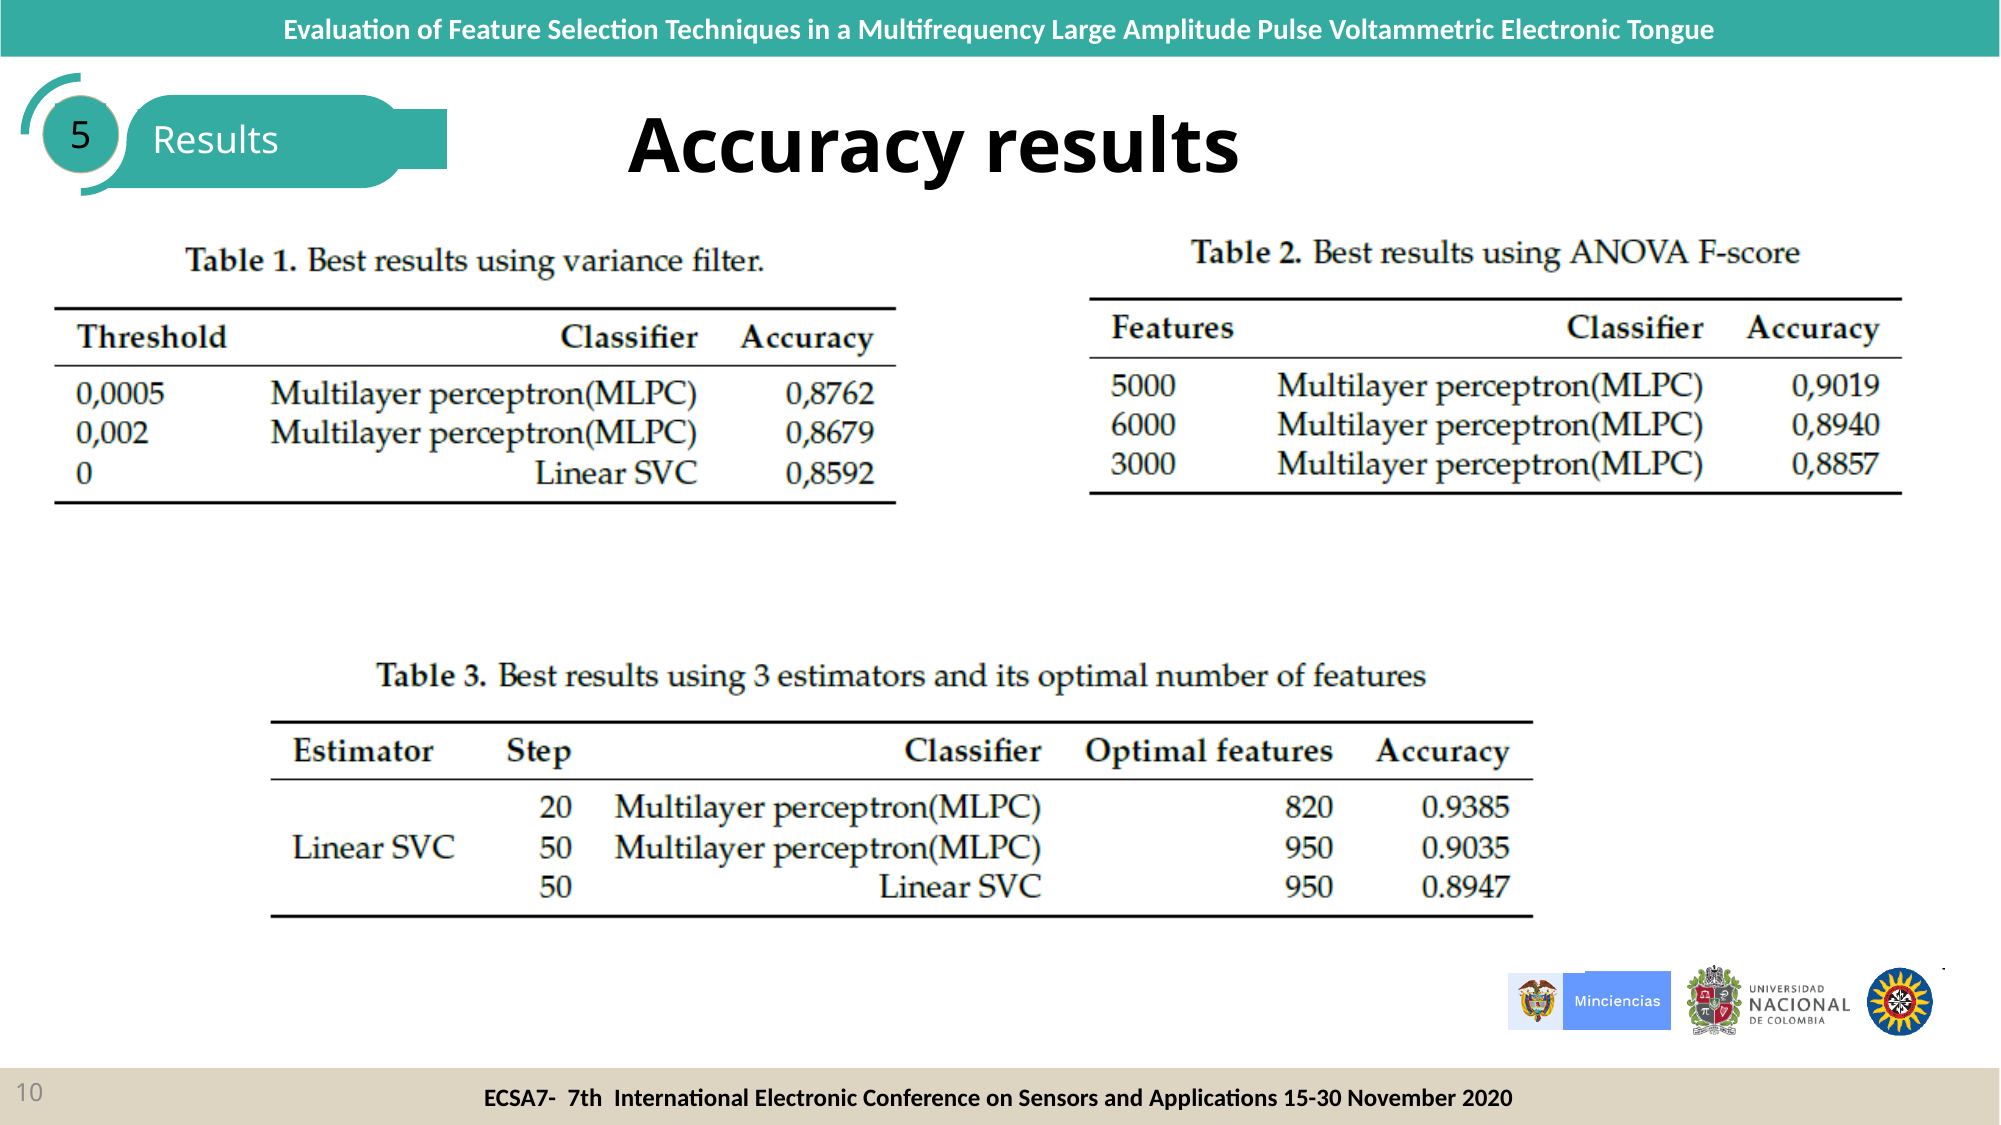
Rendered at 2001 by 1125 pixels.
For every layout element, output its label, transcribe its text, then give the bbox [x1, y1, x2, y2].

picture [221, 627, 1585, 974]
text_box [1508, 965, 1847, 1035]
slide_number 10 [0, 1063, 81, 1124]
picture [1059, 207, 1958, 540]
picture [14, 204, 1023, 540]
picture [1852, 952, 1946, 1050]
text_box Accuracy results [613, 89, 1774, 195]
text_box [20, 72, 448, 197]
